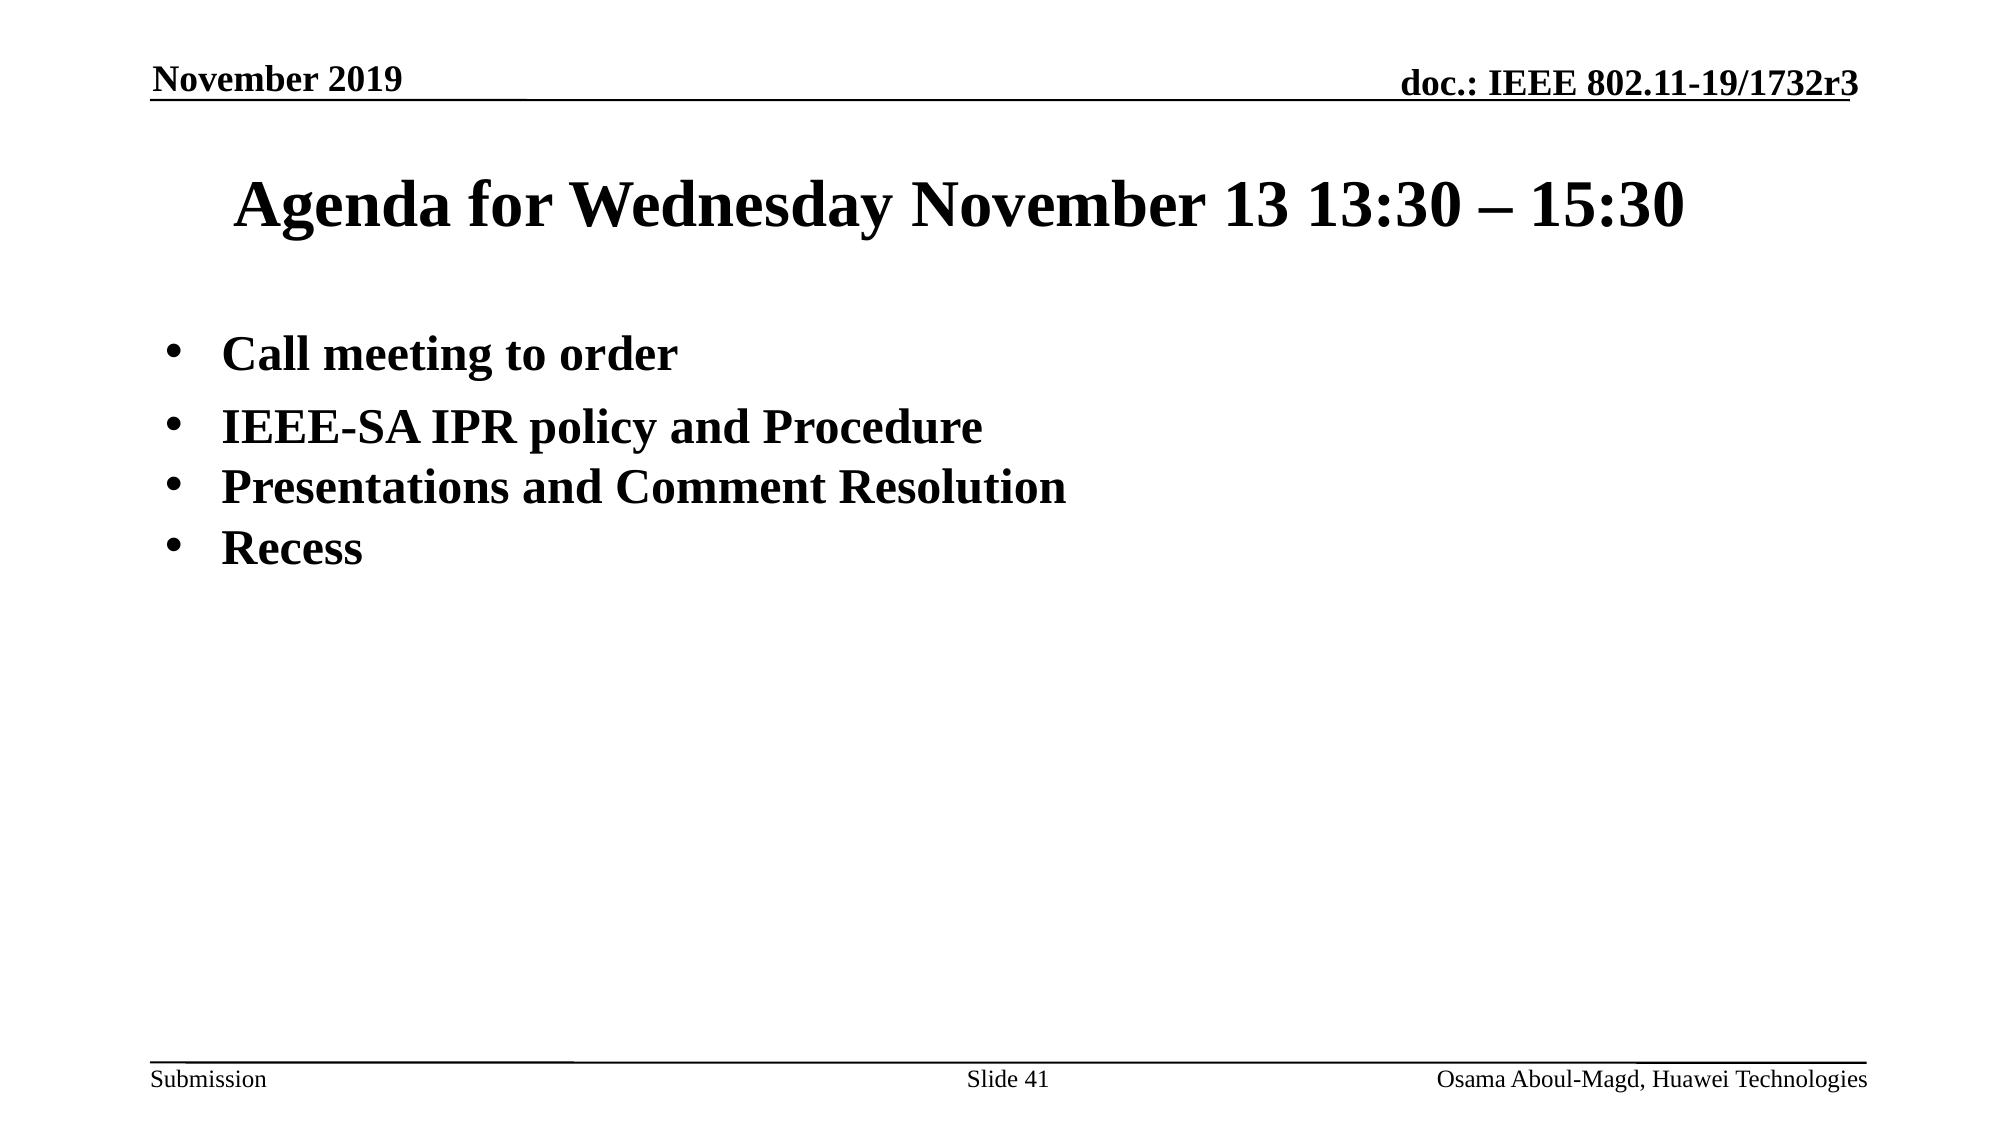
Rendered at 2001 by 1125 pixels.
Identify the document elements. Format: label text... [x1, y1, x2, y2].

slide_number Slide 41 [950, 1061, 1067, 1123]
list Call meeting to order IEEE-SA IPR policy and Procedure Presentations and Comment Resolution Recess [149, 324, 1850, 1000]
footer Osama Aboul-Magd, Huawei Technologies [1171, 1061, 1869, 1093]
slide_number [152, 54, 563, 100]
title Agenda for Wednesday November 13 13:30 – 15:30 [174, 112, 1763, 288]
